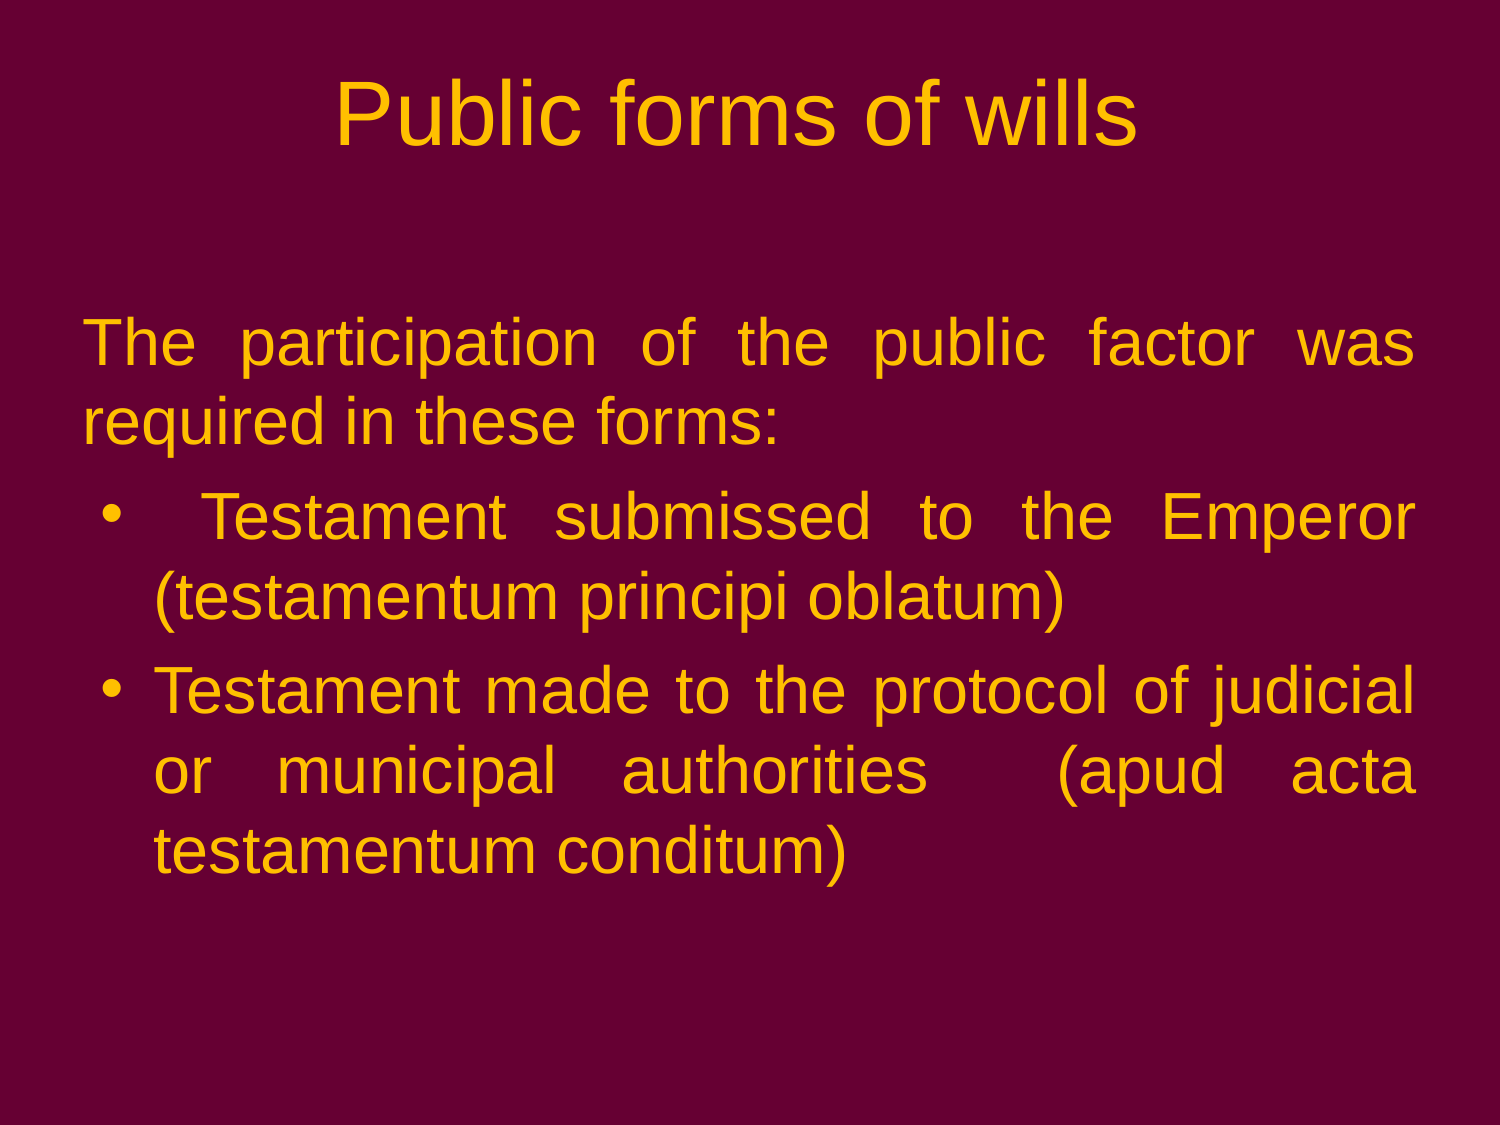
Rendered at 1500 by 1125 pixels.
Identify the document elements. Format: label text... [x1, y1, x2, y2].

title Public forms of wills [74, 44, 1426, 174]
list The participation of the public factor was required in these forms: Testament submissed to the Emperor (testamentum principi oblatum) Testament made to the protocol of judicial or municipal authorities (apud acta testamentum conditum) [74, 195, 1426, 1048]
